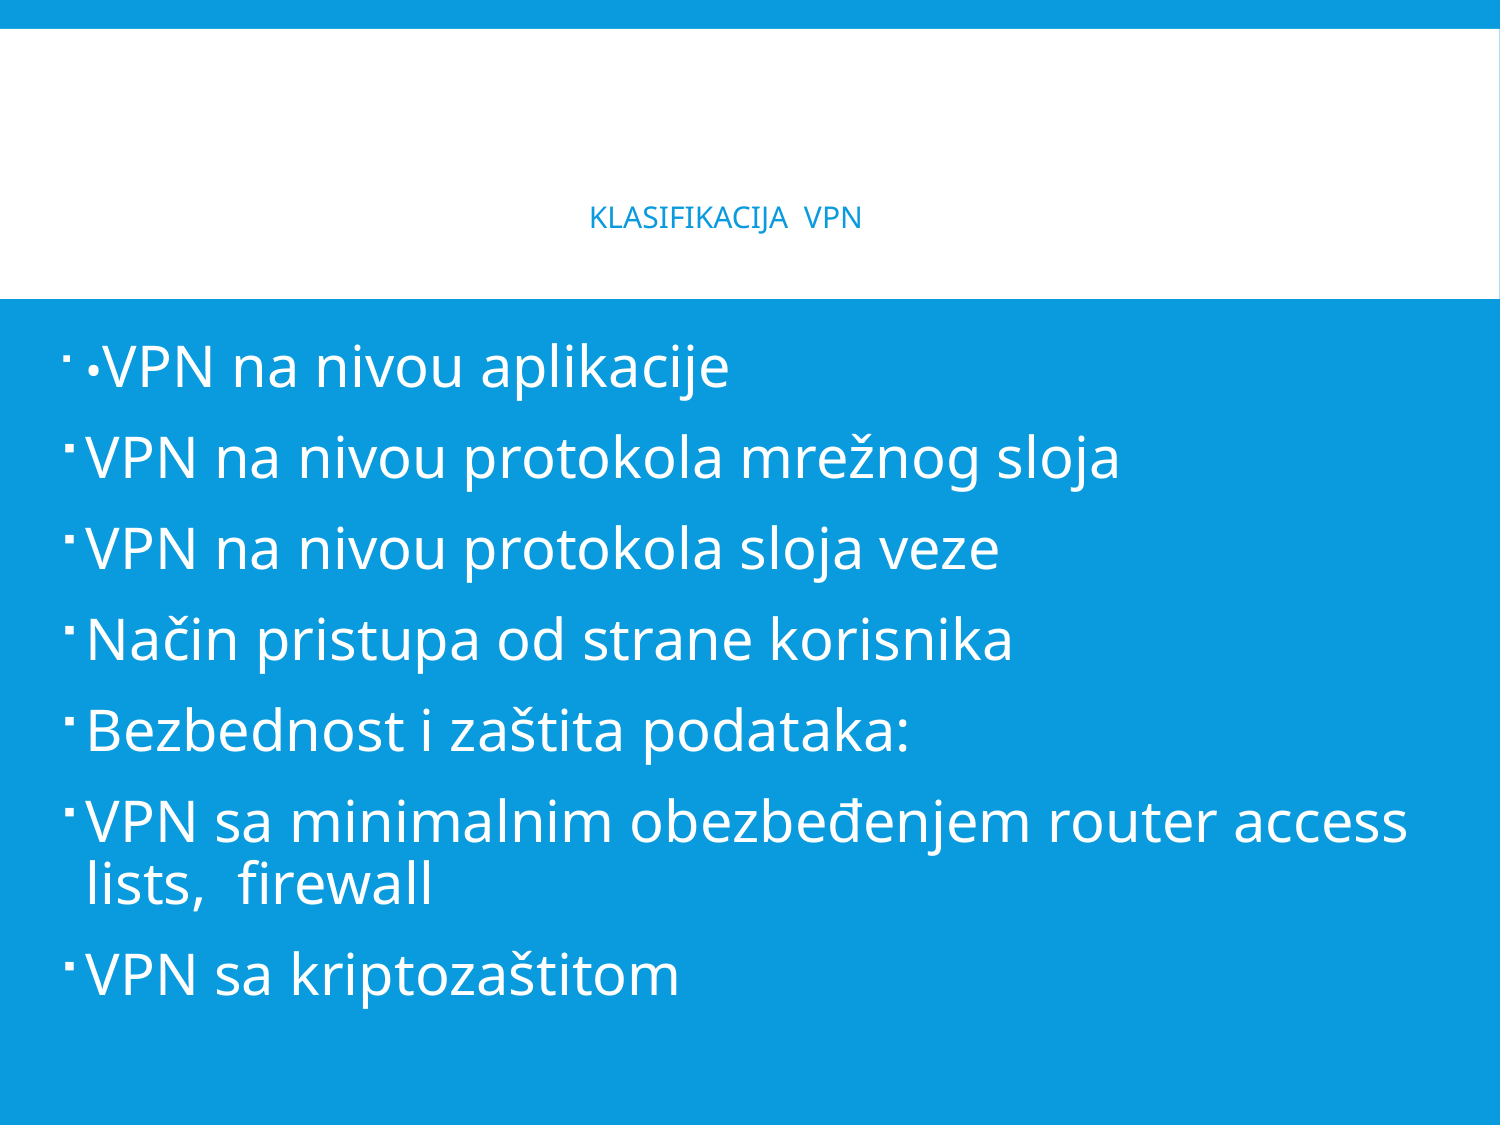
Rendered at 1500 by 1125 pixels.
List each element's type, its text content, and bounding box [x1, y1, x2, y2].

title Klasifikacija VPN [88, 196, 1364, 279]
list •VPN na nivou aplikacije VPN na nivou protokola mrežnog sloja VPN na nivou protokola sloja veze Način pristupa od strane korisnika Bezbednost i zaštita podataka: VPN sa minimalnim obezbeđenjem router access lists, firewall VPN sa kriptozaštitom [41, 329, 1436, 1020]
